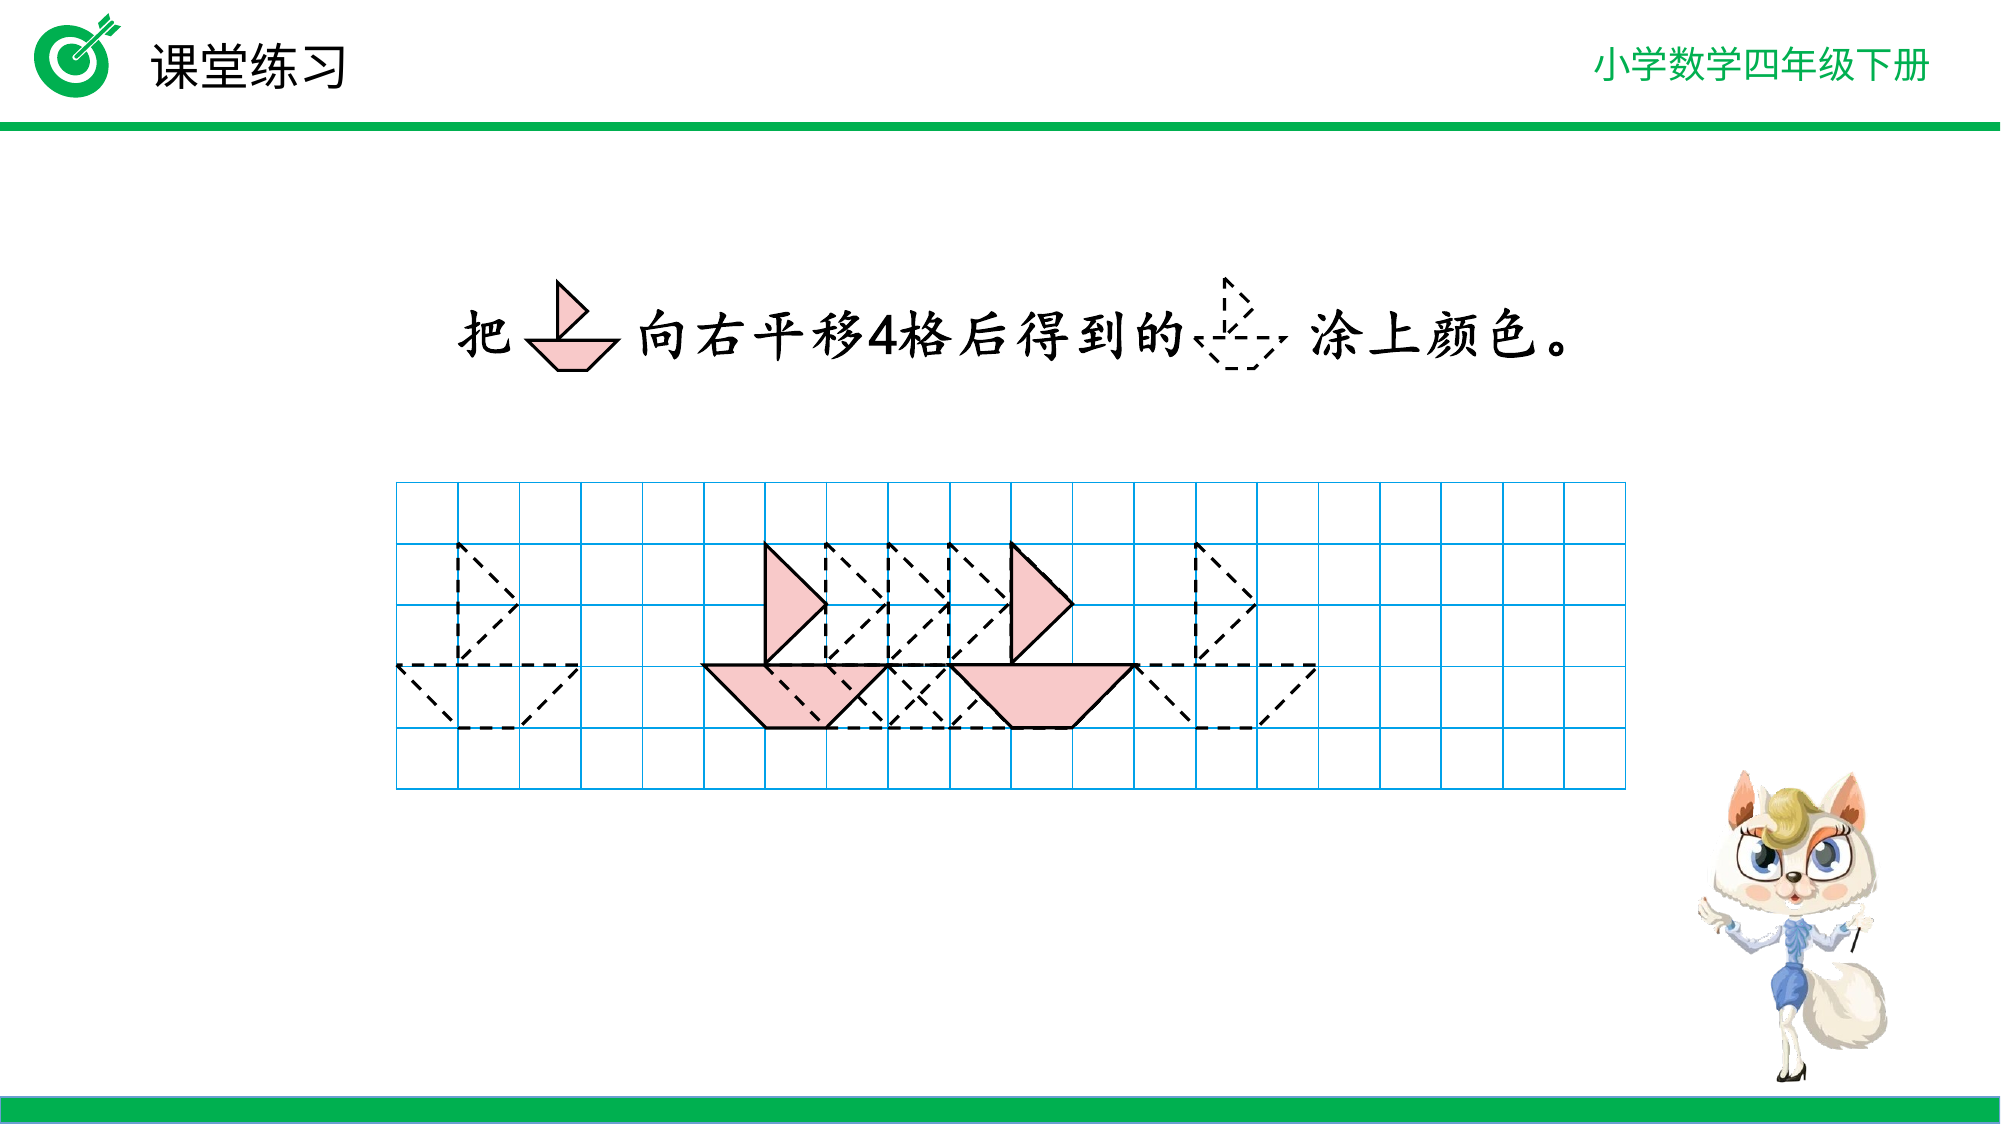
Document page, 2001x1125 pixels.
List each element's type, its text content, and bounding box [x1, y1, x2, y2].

text_box [696, 311, 745, 357]
table_cell [1442, 545, 1502, 604]
table_cell [1320, 545, 1379, 604]
table_cell [1565, 545, 1625, 604]
table_cell [1442, 729, 1502, 788]
table_header [643, 483, 703, 543]
table_cell [1504, 606, 1563, 666]
table_cell [1381, 729, 1440, 788]
text_box [1032, 328, 1069, 362]
table_cell [951, 729, 1010, 788]
table_header [1381, 483, 1440, 543]
table_cell [643, 729, 703, 788]
table_cell [1197, 729, 1256, 788]
table_cell [1565, 729, 1625, 788]
table_cell [1565, 606, 1625, 666]
text_box 课堂练习 [134, 28, 365, 104]
table_cell [1320, 667, 1379, 727]
text_box [1106, 320, 1113, 343]
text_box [887, 542, 949, 728]
table_header [459, 483, 519, 542]
text_box [1312, 308, 1364, 360]
table_cell [1319, 729, 1379, 788]
table_header [827, 483, 887, 542]
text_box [764, 542, 826, 728]
table_cell [1504, 729, 1563, 788]
table_header [705, 483, 764, 543]
text_box [1369, 310, 1420, 355]
table_cell [643, 606, 703, 666]
table_header [1442, 483, 1502, 543]
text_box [396, 542, 582, 728]
text_box [898, 310, 953, 359]
table_cell [520, 729, 580, 788]
table_header [1012, 483, 1072, 542]
table_header [520, 483, 580, 542]
table_cell [643, 545, 703, 604]
table_header [1565, 483, 1625, 543]
picture [1680, 559, 2000, 1100]
table_cell [1565, 667, 1625, 727]
table_cell [1442, 667, 1502, 727]
text_box [1426, 311, 1477, 359]
text_box [1492, 307, 1535, 358]
table_header [1504, 483, 1563, 543]
text_box [1037, 311, 1064, 329]
table_cell [1442, 606, 1502, 666]
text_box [826, 542, 887, 728]
table_header [1258, 483, 1318, 542]
table_cell [1135, 729, 1195, 788]
text_box [868, 314, 897, 355]
table_cell [705, 729, 764, 788]
table_header [1135, 483, 1195, 542]
table_cell [1073, 729, 1133, 788]
table_cell [582, 667, 642, 727]
table_cell [889, 729, 949, 788]
text_box [1016, 311, 1036, 358]
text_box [1135, 542, 1320, 728]
table_header [1073, 483, 1133, 542]
table_header [397, 483, 457, 542]
text_box [639, 309, 684, 360]
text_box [949, 543, 1135, 728]
table_header [582, 483, 642, 543]
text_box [703, 544, 889, 729]
text_box [1136, 310, 1183, 358]
table_cell [1504, 667, 1563, 727]
table_cell [397, 729, 457, 788]
table_cell [1381, 667, 1440, 727]
table_cell [766, 730, 826, 788]
text_box [1311, 326, 1319, 334]
table_cell [459, 729, 519, 788]
table_cell [1258, 729, 1318, 788]
table_cell [1381, 545, 1440, 604]
text_box [1110, 311, 1123, 360]
table_header [766, 483, 826, 542]
table_cell [1320, 606, 1379, 666]
table_header [1197, 483, 1256, 542]
text_box [959, 311, 1006, 357]
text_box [527, 282, 618, 371]
text_box [457, 309, 511, 358]
table_cell [827, 729, 887, 788]
table_header [889, 483, 949, 542]
text_box [1548, 341, 1564, 357]
table_cell [582, 606, 642, 666]
table_cell [1504, 545, 1563, 604]
text_box [812, 310, 863, 360]
table_cell [1381, 606, 1440, 666]
table_header [951, 483, 1010, 542]
table_header [1319, 483, 1379, 543]
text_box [1194, 277, 1285, 369]
table_cell [643, 667, 703, 727]
table_cell [1012, 730, 1072, 788]
text_box [753, 311, 804, 362]
table_cell [582, 545, 642, 604]
text_box [1078, 314, 1107, 354]
table_cell [582, 729, 642, 788]
